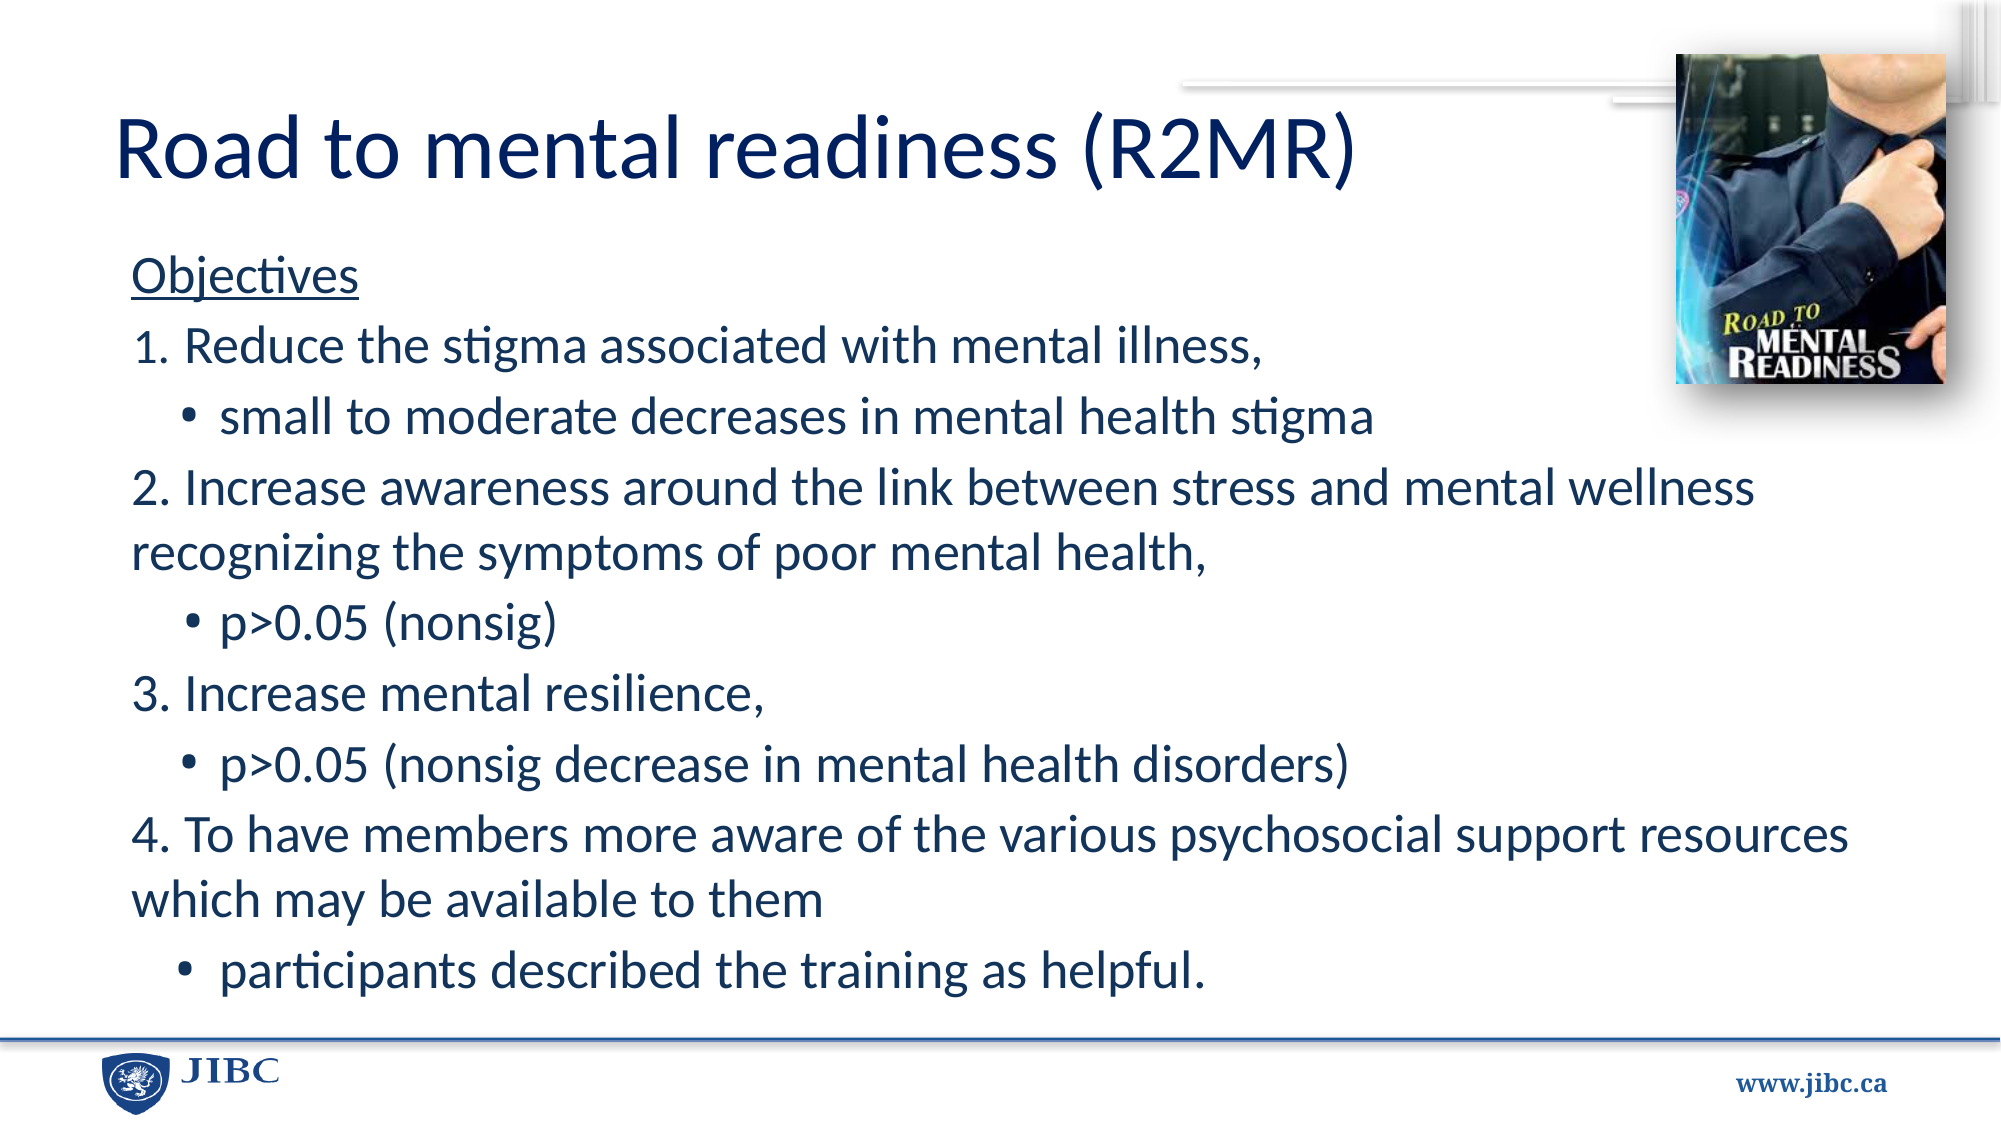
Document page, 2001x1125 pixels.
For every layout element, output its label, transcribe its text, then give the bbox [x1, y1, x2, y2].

picture [102, 1053, 292, 1115]
picture [1676, 54, 1946, 384]
title Road to mental readiness (R2MR) [99, 54, 1670, 230]
list Objectives Reduce the stigma associated with mental illness, small to moderate decreases in mental health stigma 2. Increase awareness around the link between stress and mental wellness recognizing the symptoms of poor mental health, p>0.05 (nonsig) 3. Increase mental resilience, p>0.05 (nonsig decrease in mental health disorders) 4. To have members more aware of the various psychosocial support resources which may be available to them participants described the training as helpful. [99, 231, 1900, 1012]
